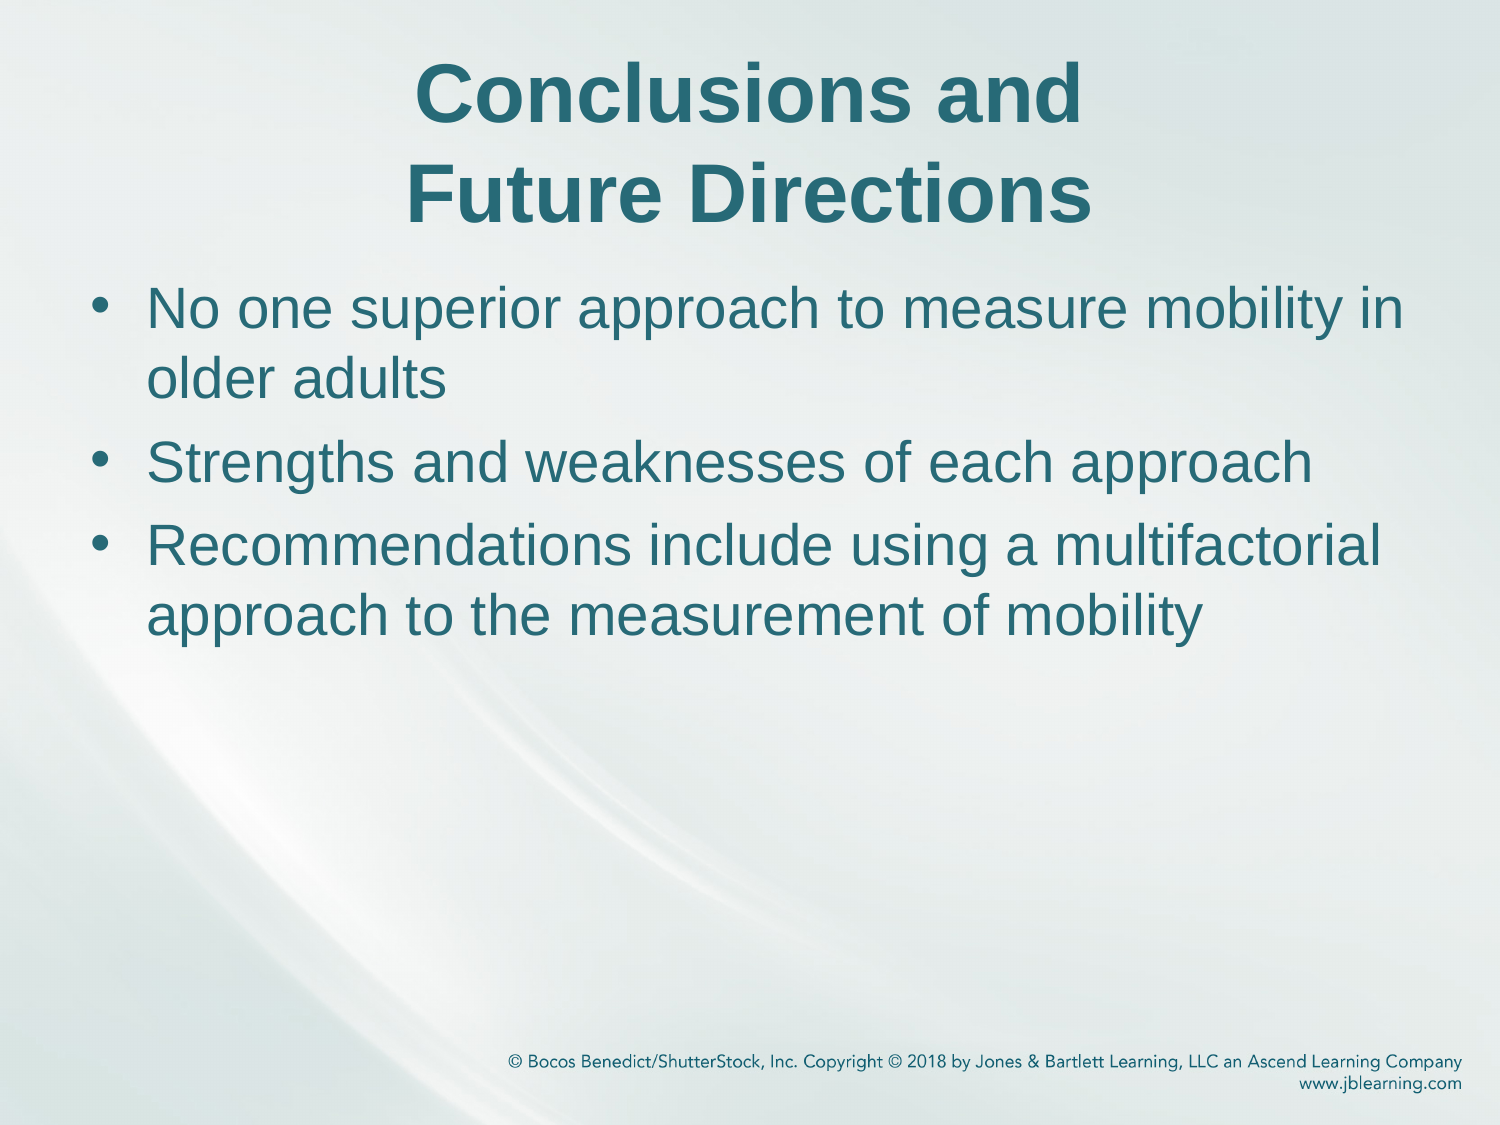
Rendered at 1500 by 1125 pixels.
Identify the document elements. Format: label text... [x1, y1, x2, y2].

list No one superior approach to measure mobility in older adults Strengths and weaknesses of each approach Recommendations include using a multifactorial approach to the measurement of mobility [75, 262, 1425, 1005]
picture [0, 0, 1500, 1125]
title Conclusions and Future Directions [75, 45, 1425, 233]
